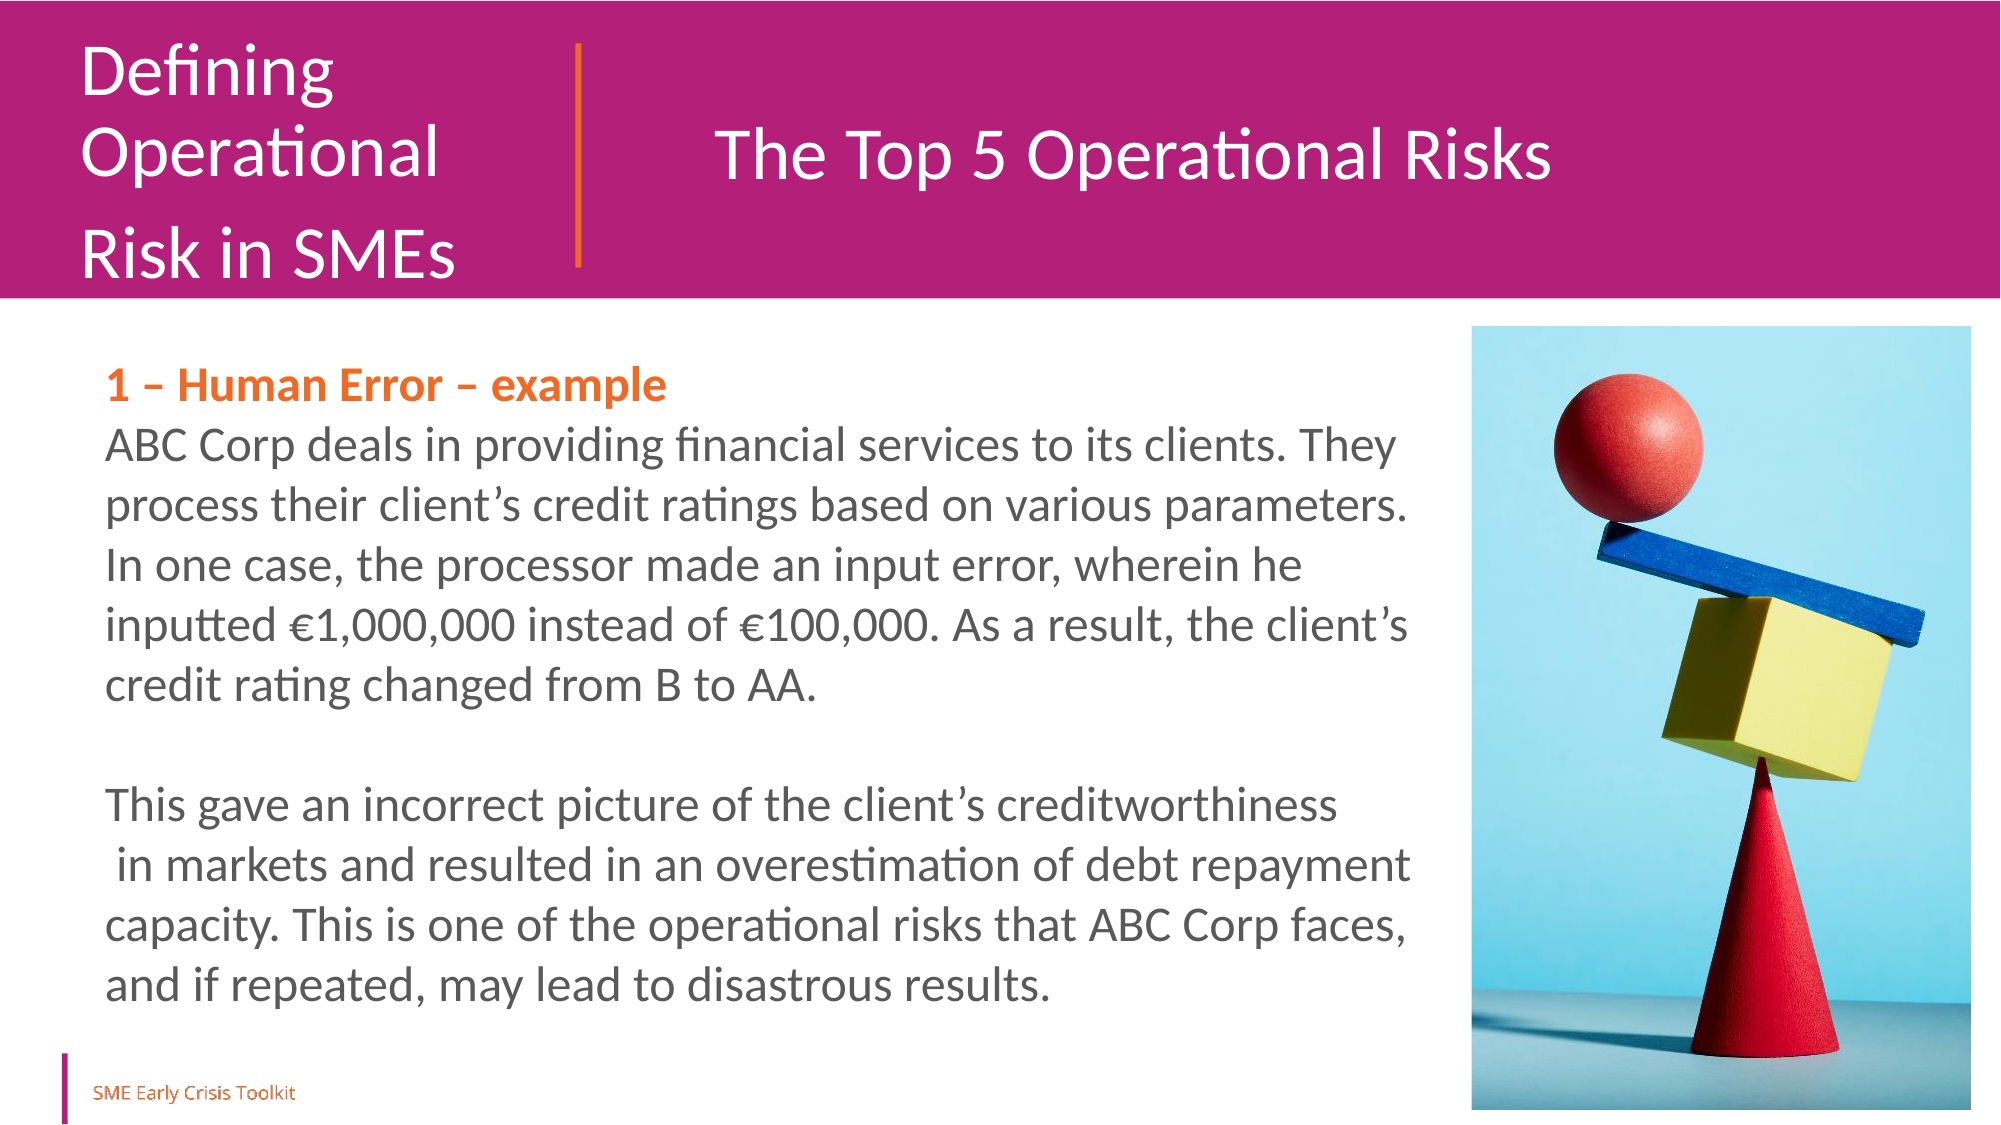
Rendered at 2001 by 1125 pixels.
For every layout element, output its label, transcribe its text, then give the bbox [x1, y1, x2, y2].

text_box 1 – Human Error – example ABC Corp deals in providing financial services to its clients. They process their client’s credit ratings based on various parameters. In one case, the processor made an input error, wherein he inputted €1,000,000 instead of €100,000. As a result, the client’s credit rating changed from B to AA. This gave an incorrect picture of the client’s creditworthiness in markets and resulted in an overestimation of debt repayment capacity. This is one of the operational risks that ABC Corp faces, and if repeated, may lead to disastrous results. [104, 351, 1455, 1033]
text_box [574, 42, 582, 269]
picture [1471, 326, 1971, 1110]
text_box Defining Operational Risk in SMEs [65, 23, 647, 391]
picture [83, 1080, 295, 1104]
text_box The Top 5 Operational Risks [0, 0, 2000, 299]
